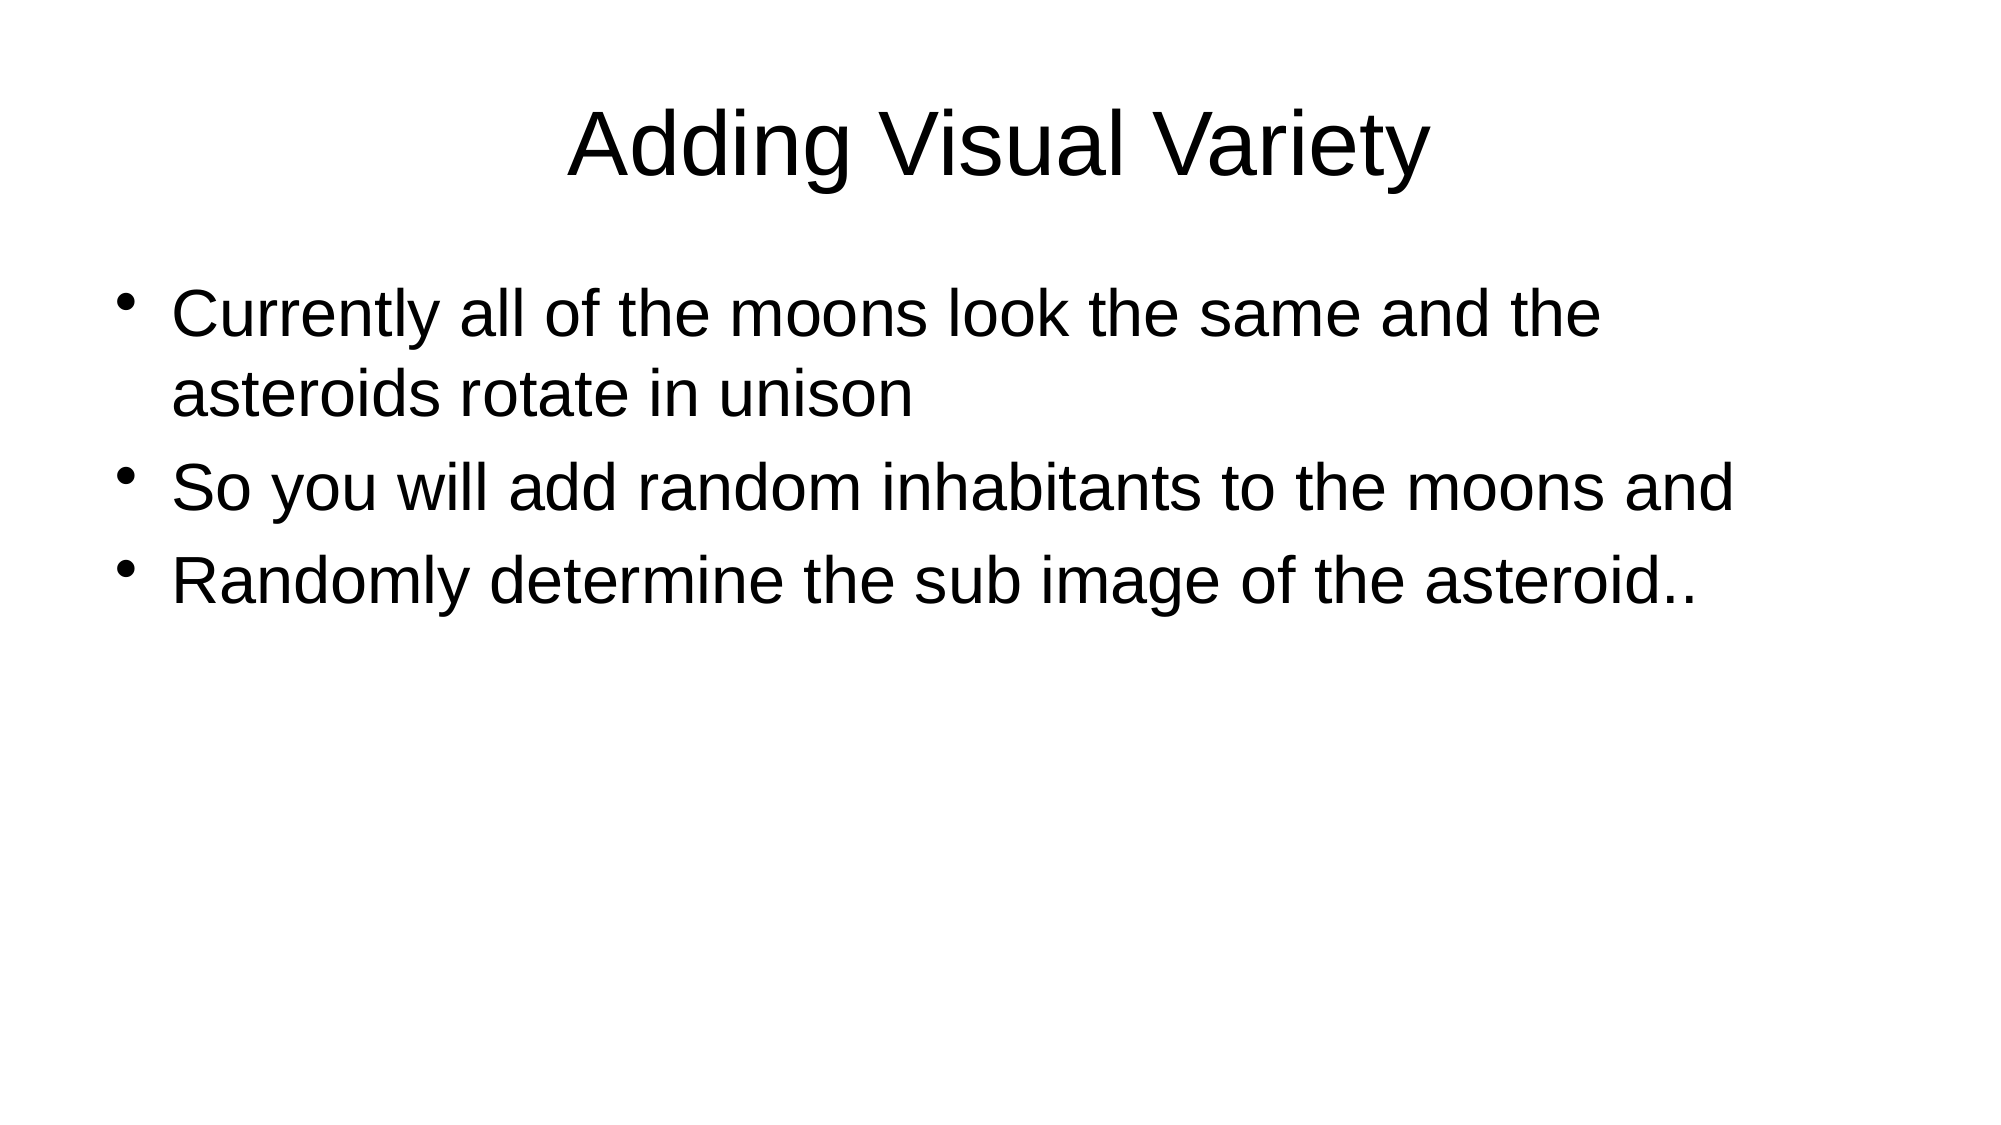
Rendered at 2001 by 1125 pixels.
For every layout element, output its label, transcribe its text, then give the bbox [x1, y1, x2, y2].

list Currently all of the moons look the same and the asteroids rotate in unison So you will add random inhabitants to the moons and Randomly determine the sub image of the asteroid.. [99, 262, 1900, 1005]
title Adding Visual Variety [99, 45, 1900, 233]
